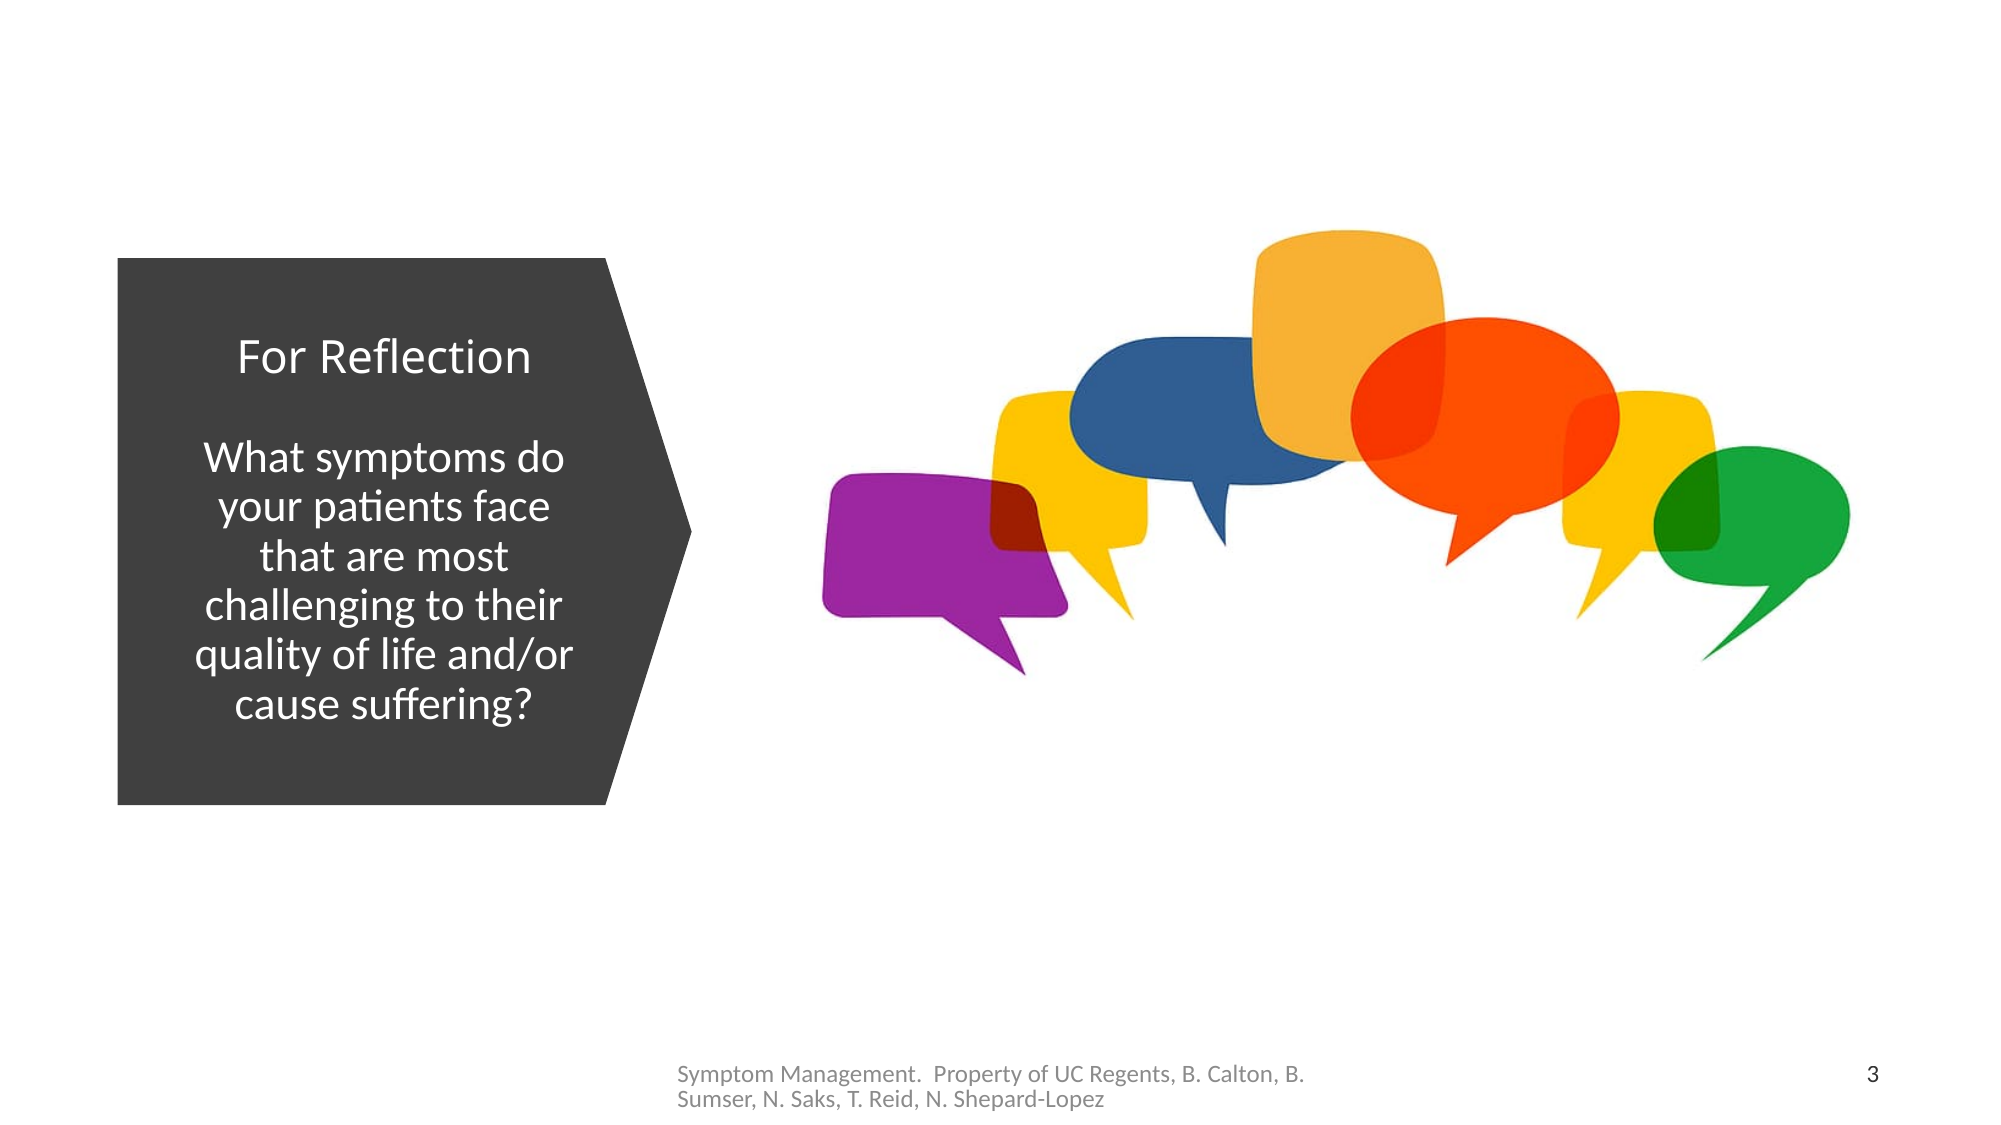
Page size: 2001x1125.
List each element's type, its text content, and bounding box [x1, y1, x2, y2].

picture [783, 190, 1896, 934]
footer Symptom Management. Property of UC Regents, B. Calton, B. Sumser, N. Saks, T. Reid, N. Shepard-Lopez [662, 1042, 1338, 1103]
text_box [116, 257, 693, 807]
title For Reflection What symptoms do your patients face that are most challenging to their quality of life and/or cause suffering? [168, 322, 601, 741]
slide_number 3 [1810, 1042, 1895, 1103]
